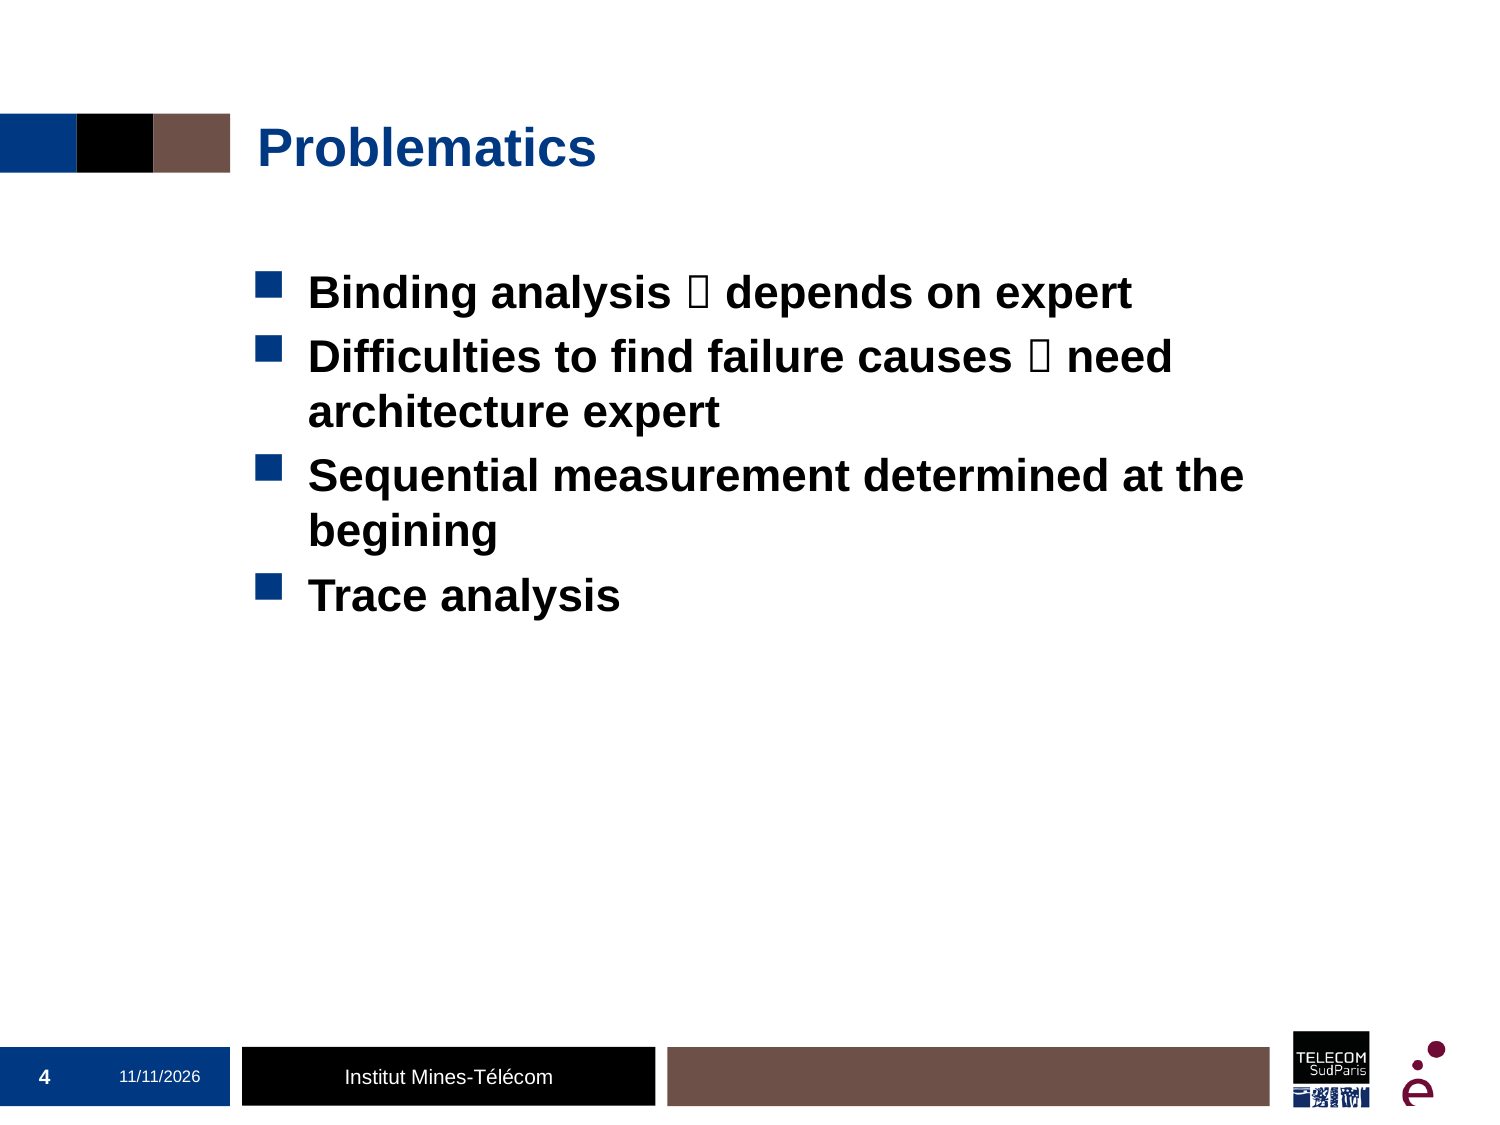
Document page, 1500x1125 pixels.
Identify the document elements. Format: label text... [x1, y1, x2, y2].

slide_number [89, 1046, 232, 1106]
slide_number 4 [1, 1046, 89, 1106]
list Binding analysis  depends on expert Difficulties to find failure causes  need architecture expert Sequential measurement determined at the begining Trace analysis [236, 255, 1420, 998]
title Problematics [242, 0, 1425, 185]
picture [1290, 1028, 1372, 1110]
picture [1385, 1031, 1461, 1106]
